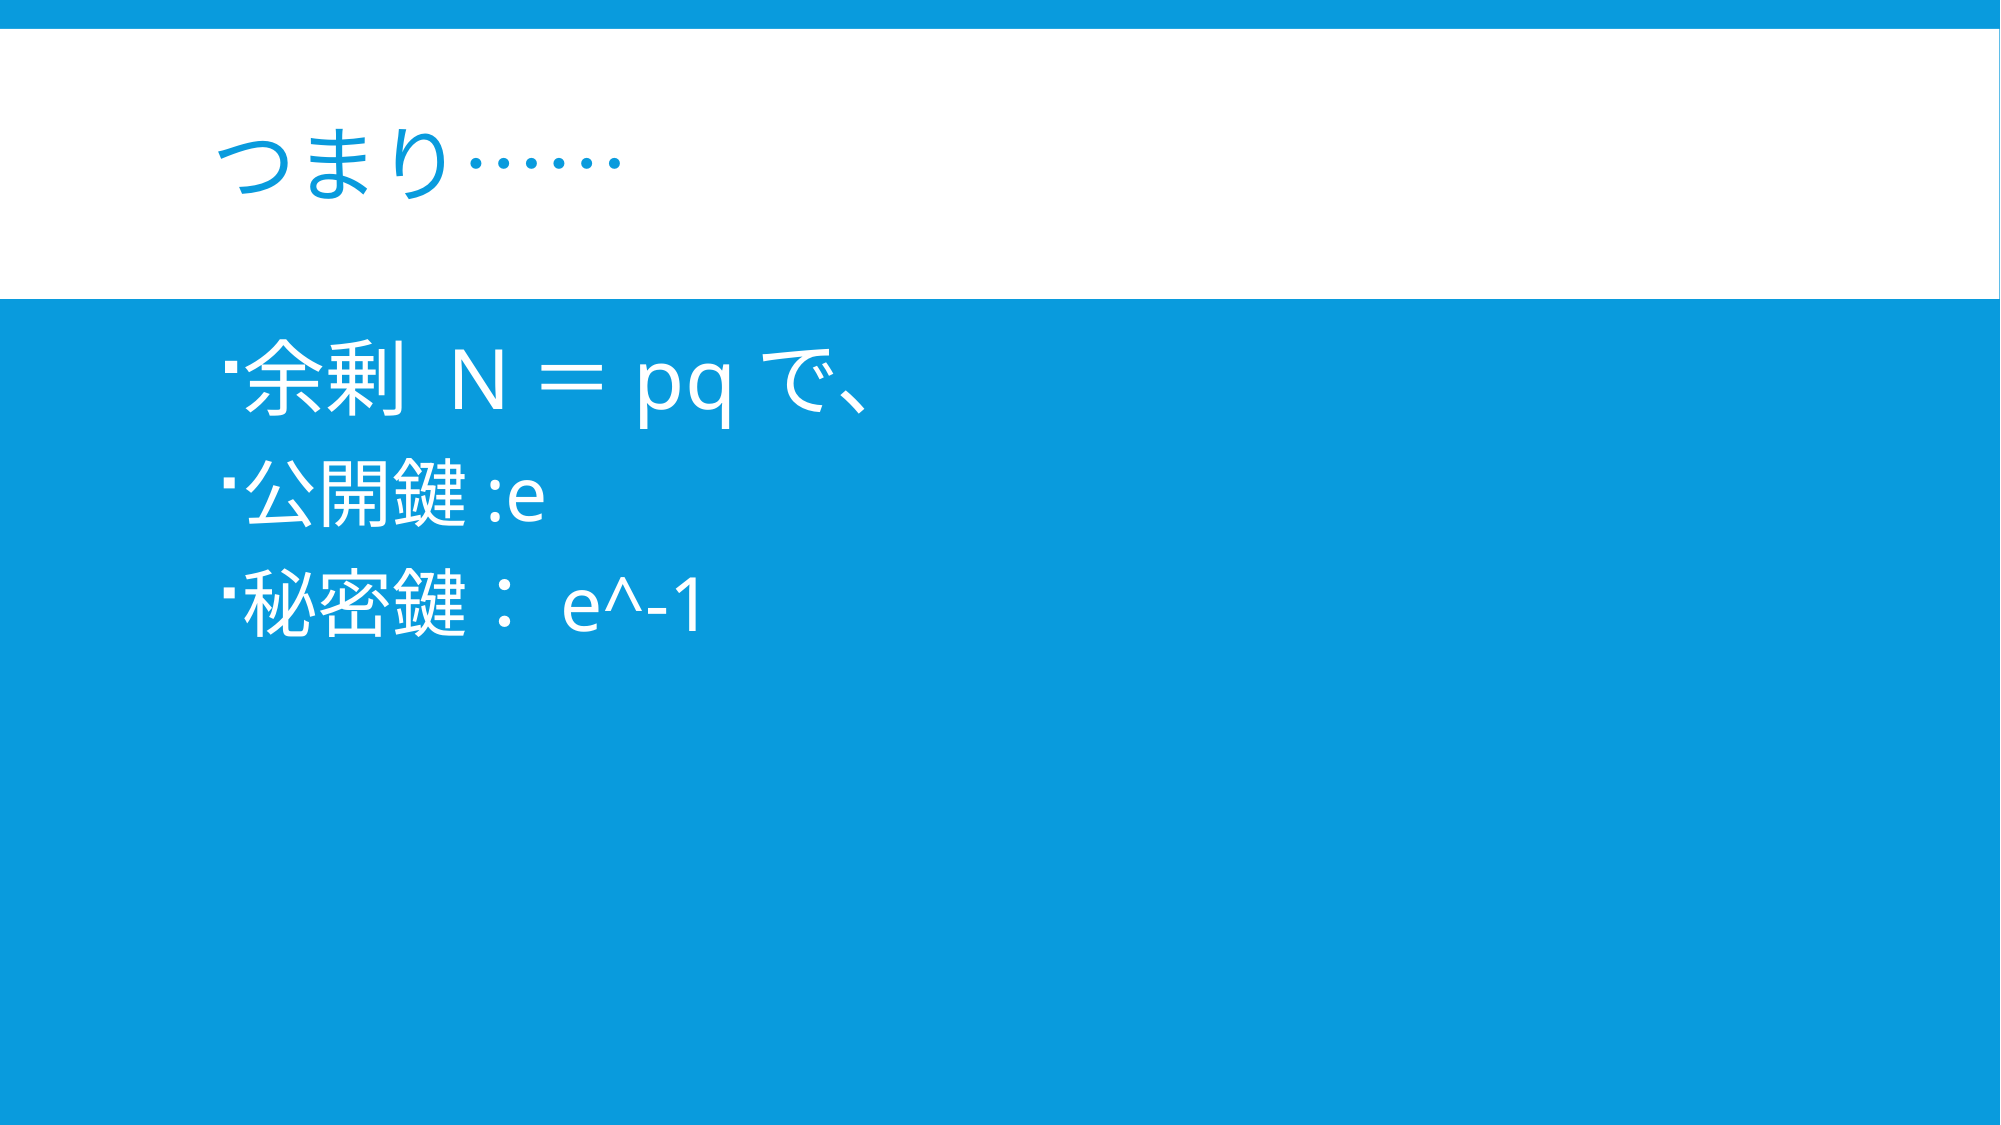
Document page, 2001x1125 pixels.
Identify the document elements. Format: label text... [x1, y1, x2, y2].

list 余剰 N＝pqで、 公開鍵:e 秘密鍵：e^-1 [197, 329, 1803, 1020]
title つまり…… [197, 46, 1803, 295]
